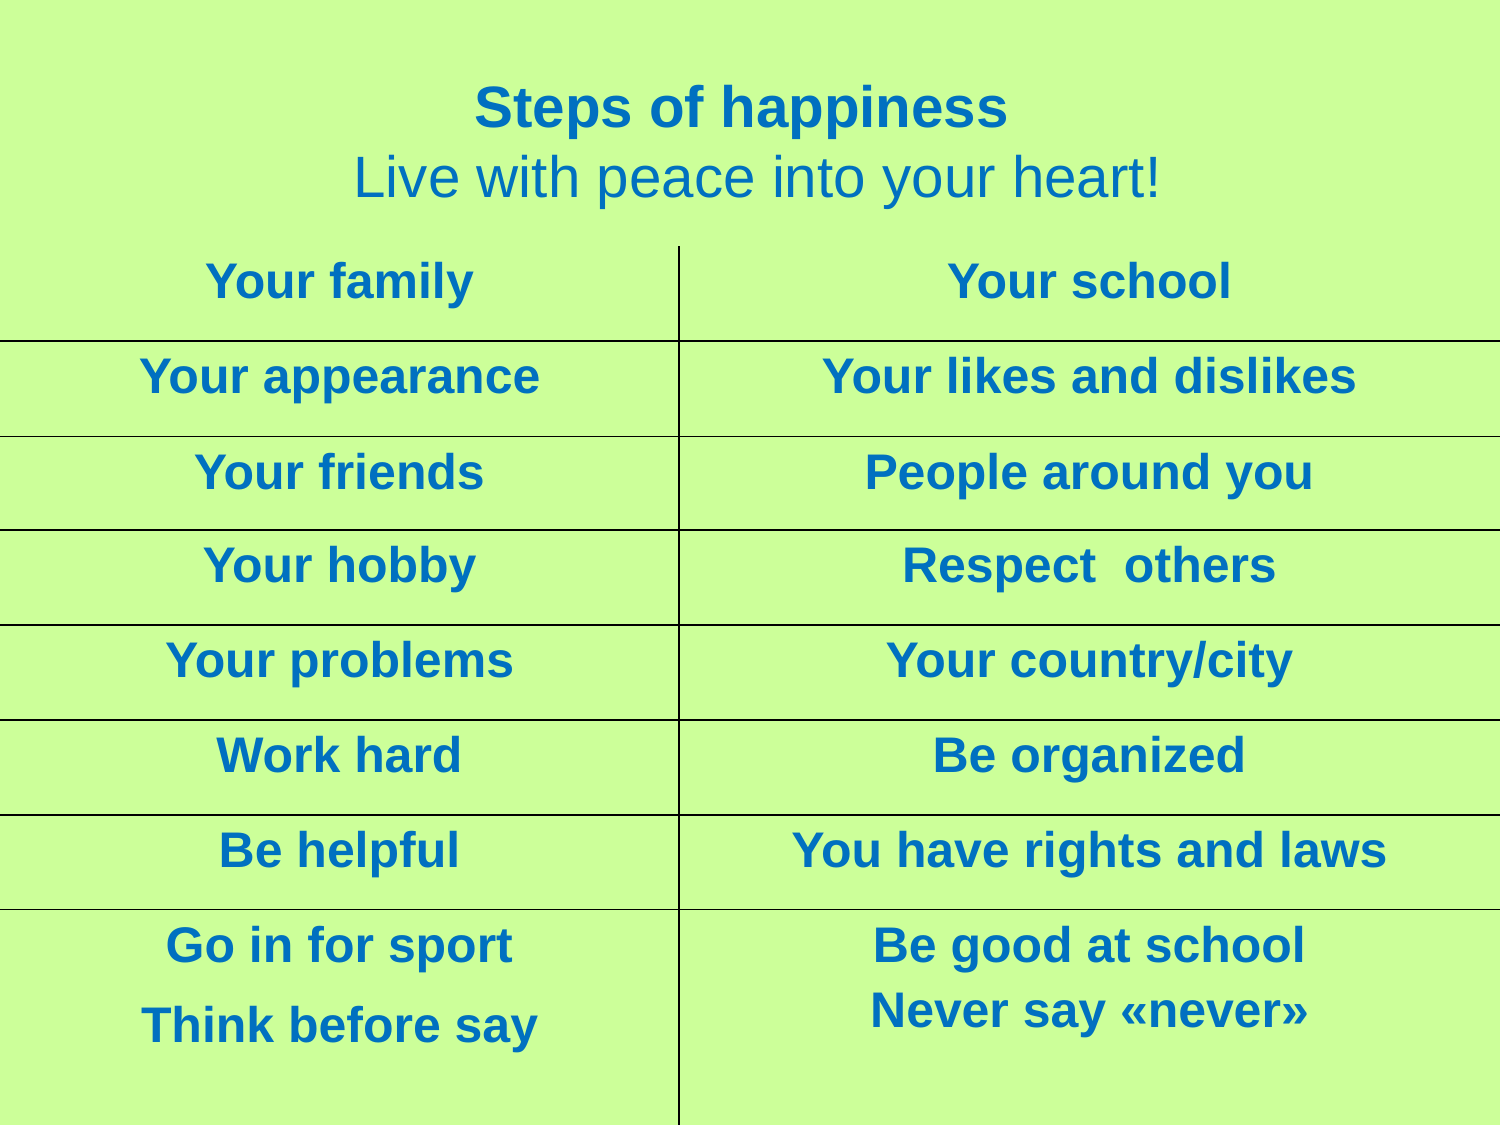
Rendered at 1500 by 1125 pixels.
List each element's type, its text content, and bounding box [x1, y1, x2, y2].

table_cell Be helpful [0, 816, 678, 909]
table_cell Your appearance [0, 342, 678, 436]
table_cell Work hard [0, 721, 678, 814]
table_header Your school [680, 246, 1500, 340]
table_cell Go in for sport Think before say [0, 910, 678, 1125]
table_cell Your problems [0, 626, 678, 719]
table_cell You have rights and laws [680, 816, 1500, 909]
table_cell Respect others [680, 531, 1500, 624]
table_header Your family [0, 246, 678, 340]
table_cell Be organized [680, 721, 1500, 814]
table_cell Your hobby [0, 531, 678, 624]
title Steps of happiness Live with peace into your heart! [74, 44, 1426, 233]
table_cell Your country/city [680, 626, 1500, 719]
table_cell Be good at school Never say «never» [680, 910, 1500, 1125]
table_cell Your likes and dislikes [680, 342, 1500, 436]
table_cell Your friends [0, 437, 678, 529]
table_cell People around you [680, 437, 1500, 529]
